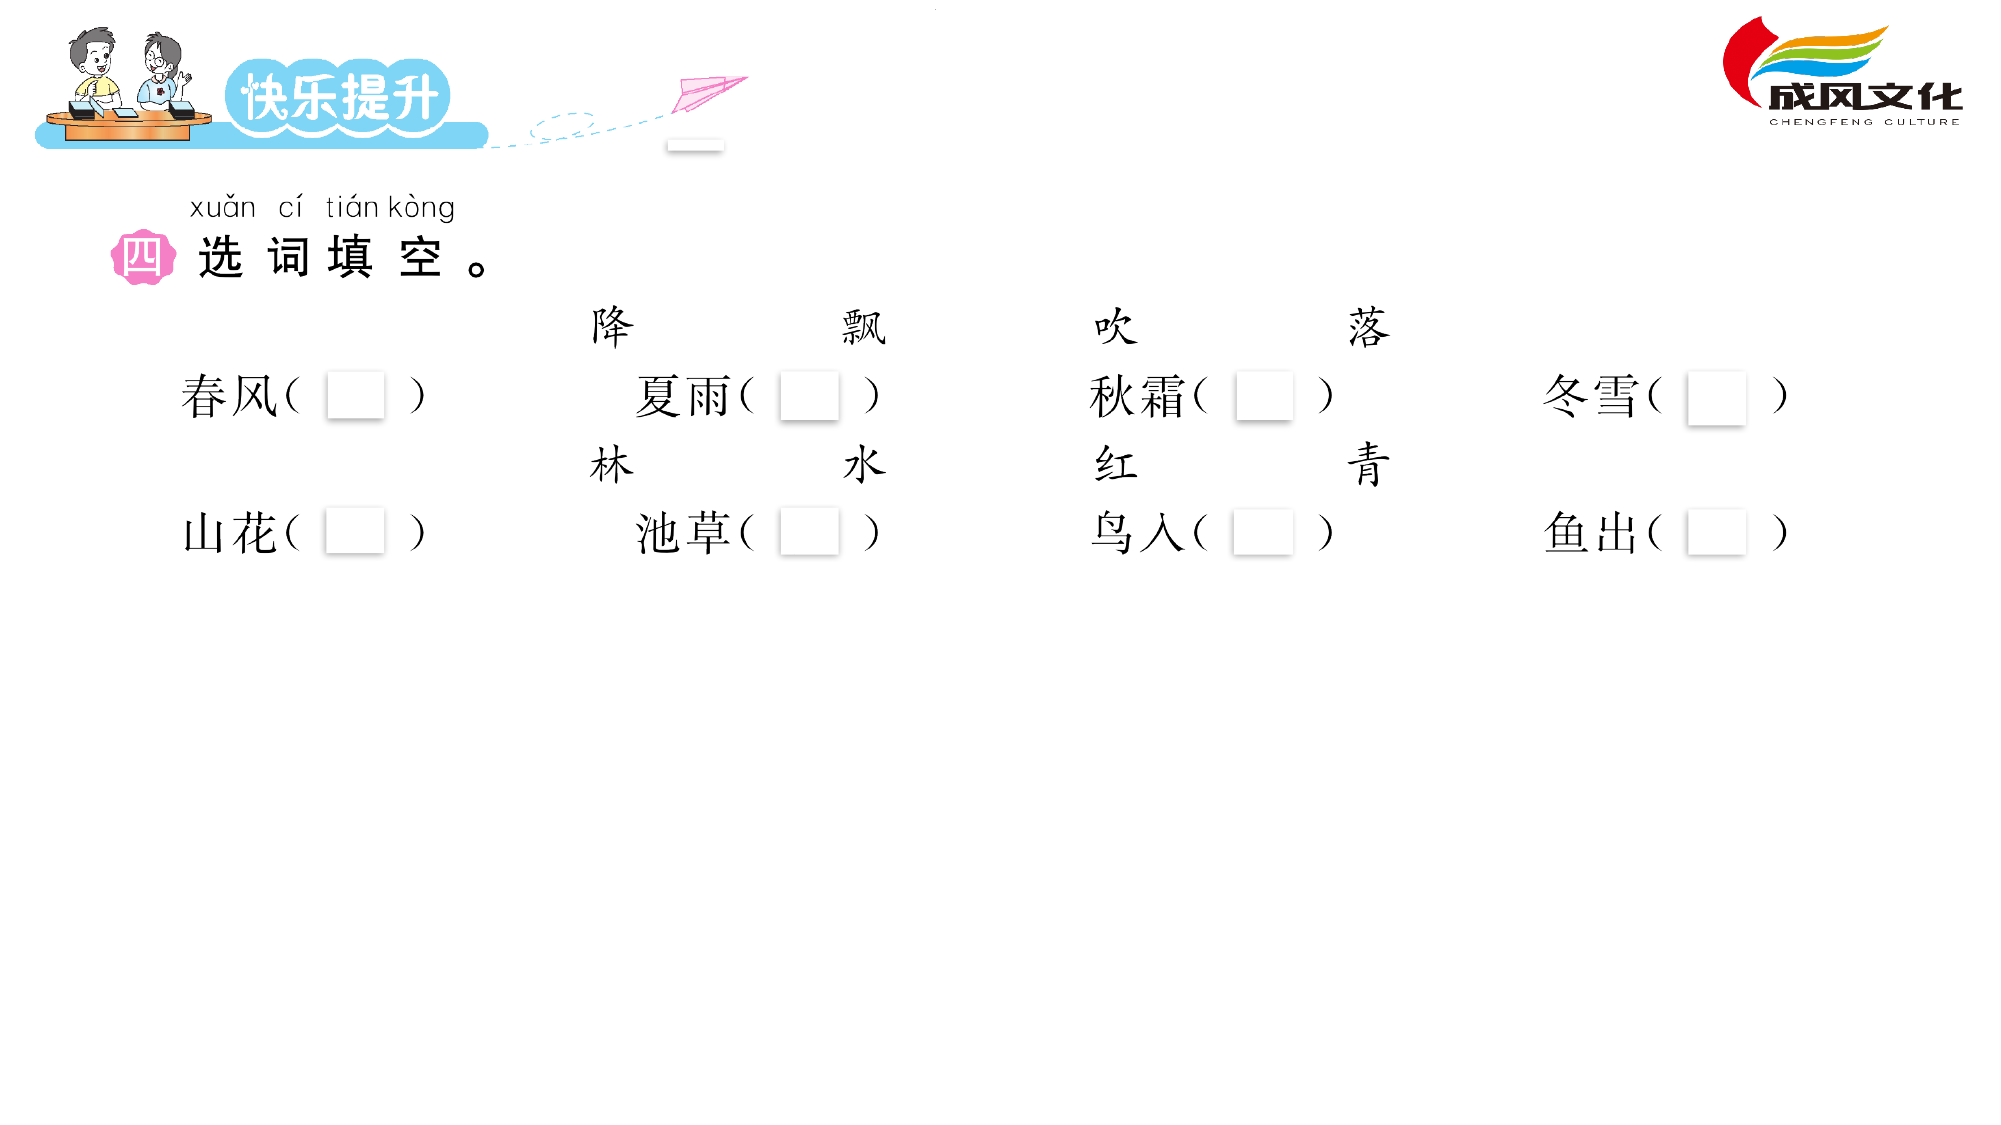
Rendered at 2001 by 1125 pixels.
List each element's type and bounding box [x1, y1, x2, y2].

picture [31, 0, 1986, 163]
picture [107, 188, 1998, 563]
